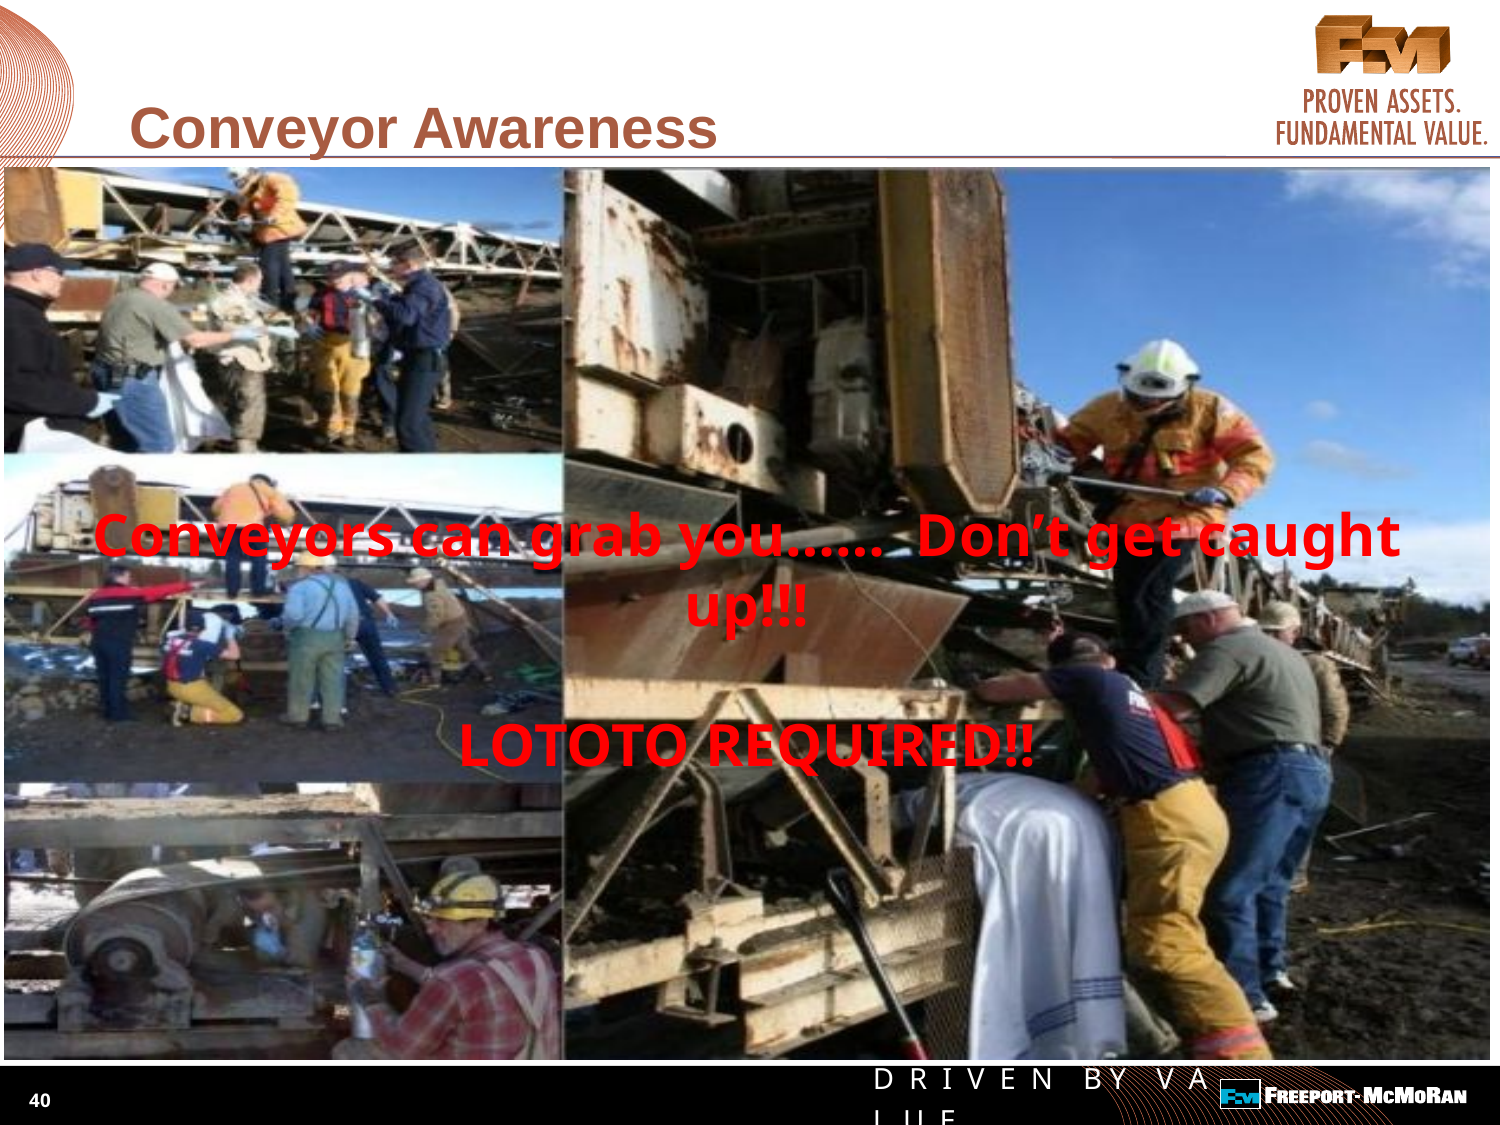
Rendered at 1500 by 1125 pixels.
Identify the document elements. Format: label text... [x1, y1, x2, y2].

picture [1311, 12, 1453, 76]
picture [4, 166, 1491, 1060]
title Conveyor Awareness [98, 74, 1281, 165]
slide_number 40 [4, 1081, 66, 1125]
